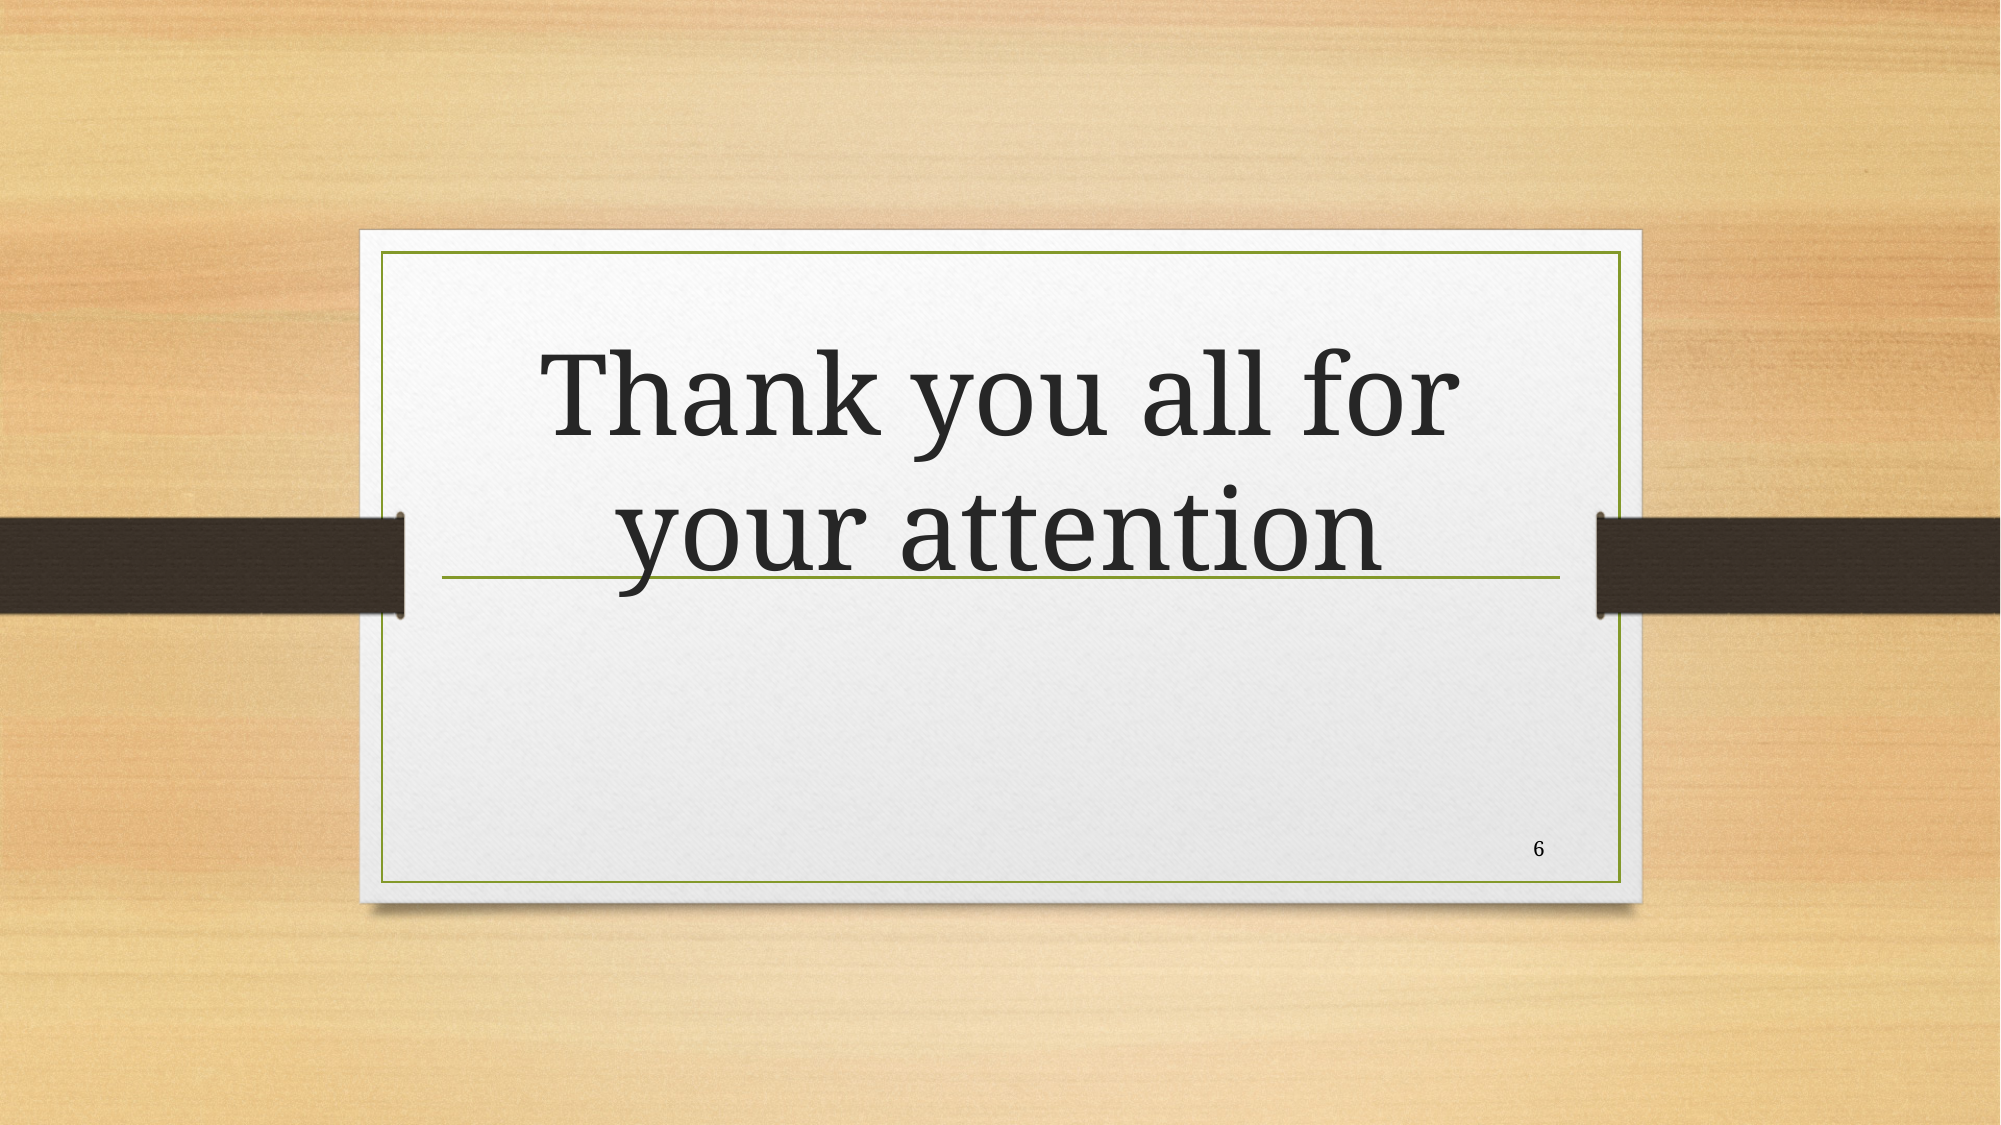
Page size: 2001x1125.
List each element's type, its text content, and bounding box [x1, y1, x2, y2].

title Thank you all for your attention [441, 351, 1560, 600]
picture [0, 0, 2001, 1125]
slide_number 6 [1469, 826, 1560, 873]
